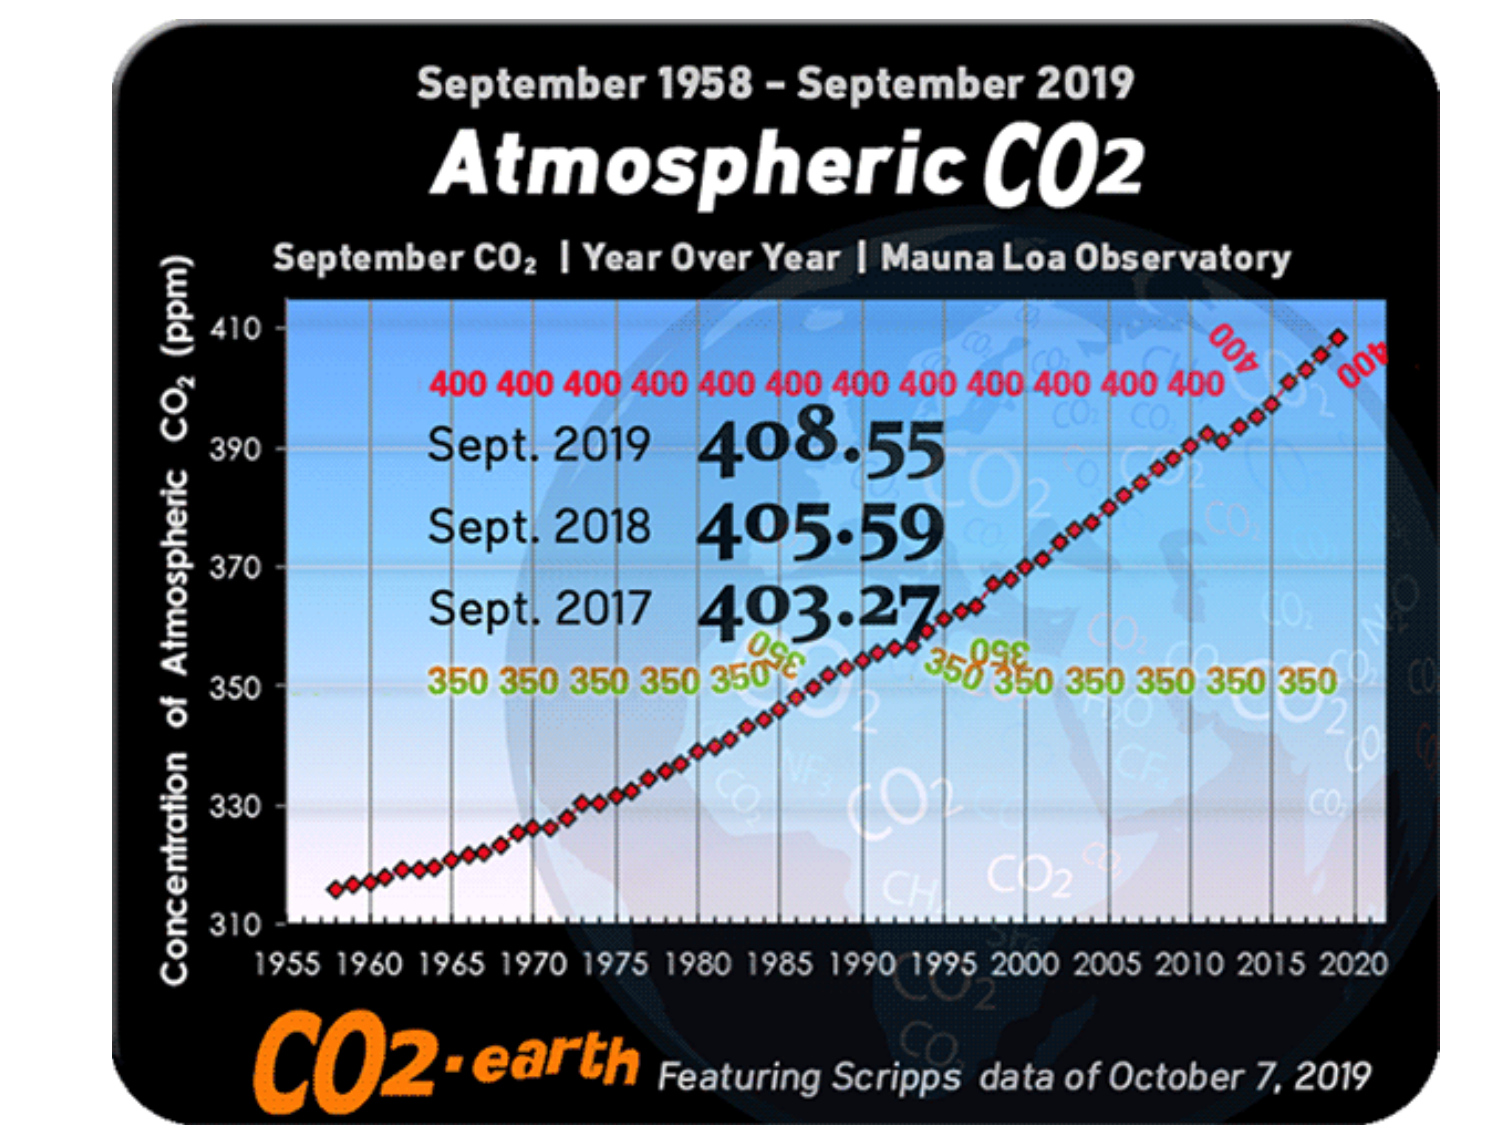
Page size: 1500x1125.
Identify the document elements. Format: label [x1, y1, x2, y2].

picture [111, 18, 1441, 1125]
